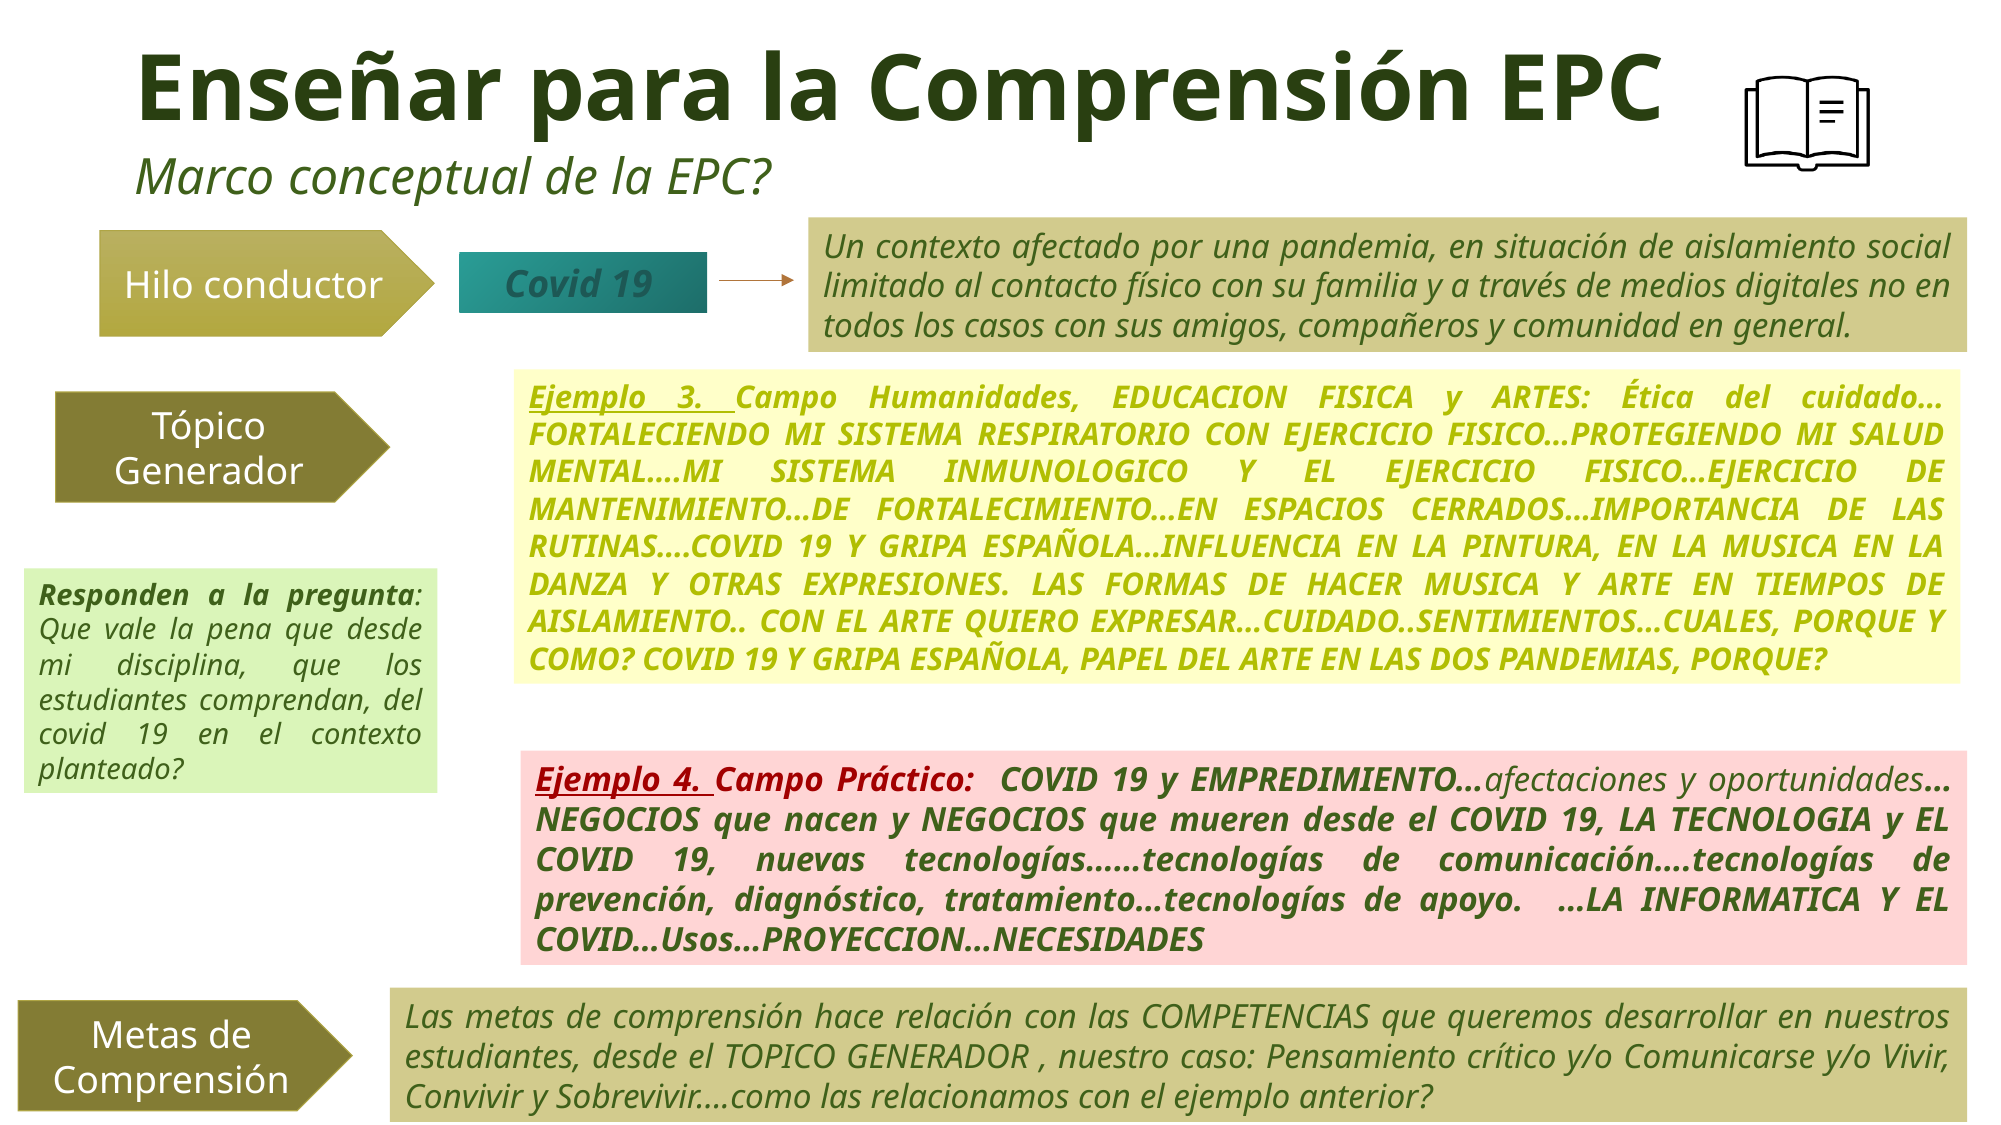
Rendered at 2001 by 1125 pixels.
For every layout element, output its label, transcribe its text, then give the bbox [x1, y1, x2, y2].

text_box Tópico Generador [55, 391, 391, 503]
text_box Ejemplo 4. Campo Práctico: COVID 19 y EMPREDIMIENTO…afectaciones y oportunidades…NEGOCIOS que nacen y NEGOCIOS que mueren desde el COVID 19, LA TECNOLOGIA y EL COVID 19, nuevas tecnologías……tecnologías de comunicación….tecnologías de prevención, diagnóstico, tratamiento…tecnologías de apoyo. …LA INFORMATICA Y EL COVID…Usos…PROYECCION…NECESIDADES [520, 750, 1968, 965]
text_box Ejemplo 3. Campo Humanidades, EDUCACION FISICA y ARTES: Ética del cuidado…FORTALECIENDO MI SISTEMA RESPIRATORIO CON EJERCICIO FISICO…PROTEGIENDO MI SALUD MENTAL….MI SISTEMA INMUNOLOGICO Y EL EJERCICIO FISICO…EJERCICIO DE MANTENIMIENTO…DE FORTALECIMIENTO…EN ESPACIOS CERRADOS…IMPORTANCIA DE LAS RUTINAS….COVID 19 Y GRIPA ESPAÑOLA…INFLUENCIA EN LA PINTURA, EN LA MUSICA EN LA DANZA Y OTRAS EXPRESIONES. LAS FORMAS DE HACER MUSICA Y ARTE EN TIEMPOS DE AISLAMIENTO.. CON EL ARTE QUIERO EXPRESAR…CUIDADO..SENTIMIENTOS…CUALES, PORQUE Y COMO? COVID 19 Y GRIPA ESPAÑOLA, PAPEL DEL ARTE EN LAS DOS PANDEMIAS, PORQUE? [513, 369, 1961, 684]
text_box Marco conceptual de la EPC? [120, 137, 1501, 213]
picture [1731, 50, 1882, 201]
text_box Enseñar para la Comprensión EPC [120, 34, 1788, 152]
text_box Metas de Comprensión [17, 1000, 354, 1112]
text_box Covid 19 [459, 252, 708, 313]
text_box Responden a la pregunta: Que vale la pena que desde mi disciplina, que los estudiantes comprendan, del covid 19 en el contexto planteado? [24, 568, 438, 793]
text_box Un contexto afectado por una pandemia, en situación de aislamiento social limitado al contacto físico con su familia y a través de medios digitales no en todos los casos con sus amigos, compañeros y comunidad en general. [808, 217, 1968, 352]
text_box Las metas de comprensión hace relación con las COMPETENCIAS que queremos desarrollar en nuestros estudiantes, desde el TOPICO GENERADOR , nuestro caso: Pensamiento crítico y/o Comunicarse y/o Vivir, Convivir y Sobrevivir….como las relacionamos con el ejemplo anterior? [389, 987, 1968, 1122]
text_box Hilo conductor [99, 230, 435, 337]
